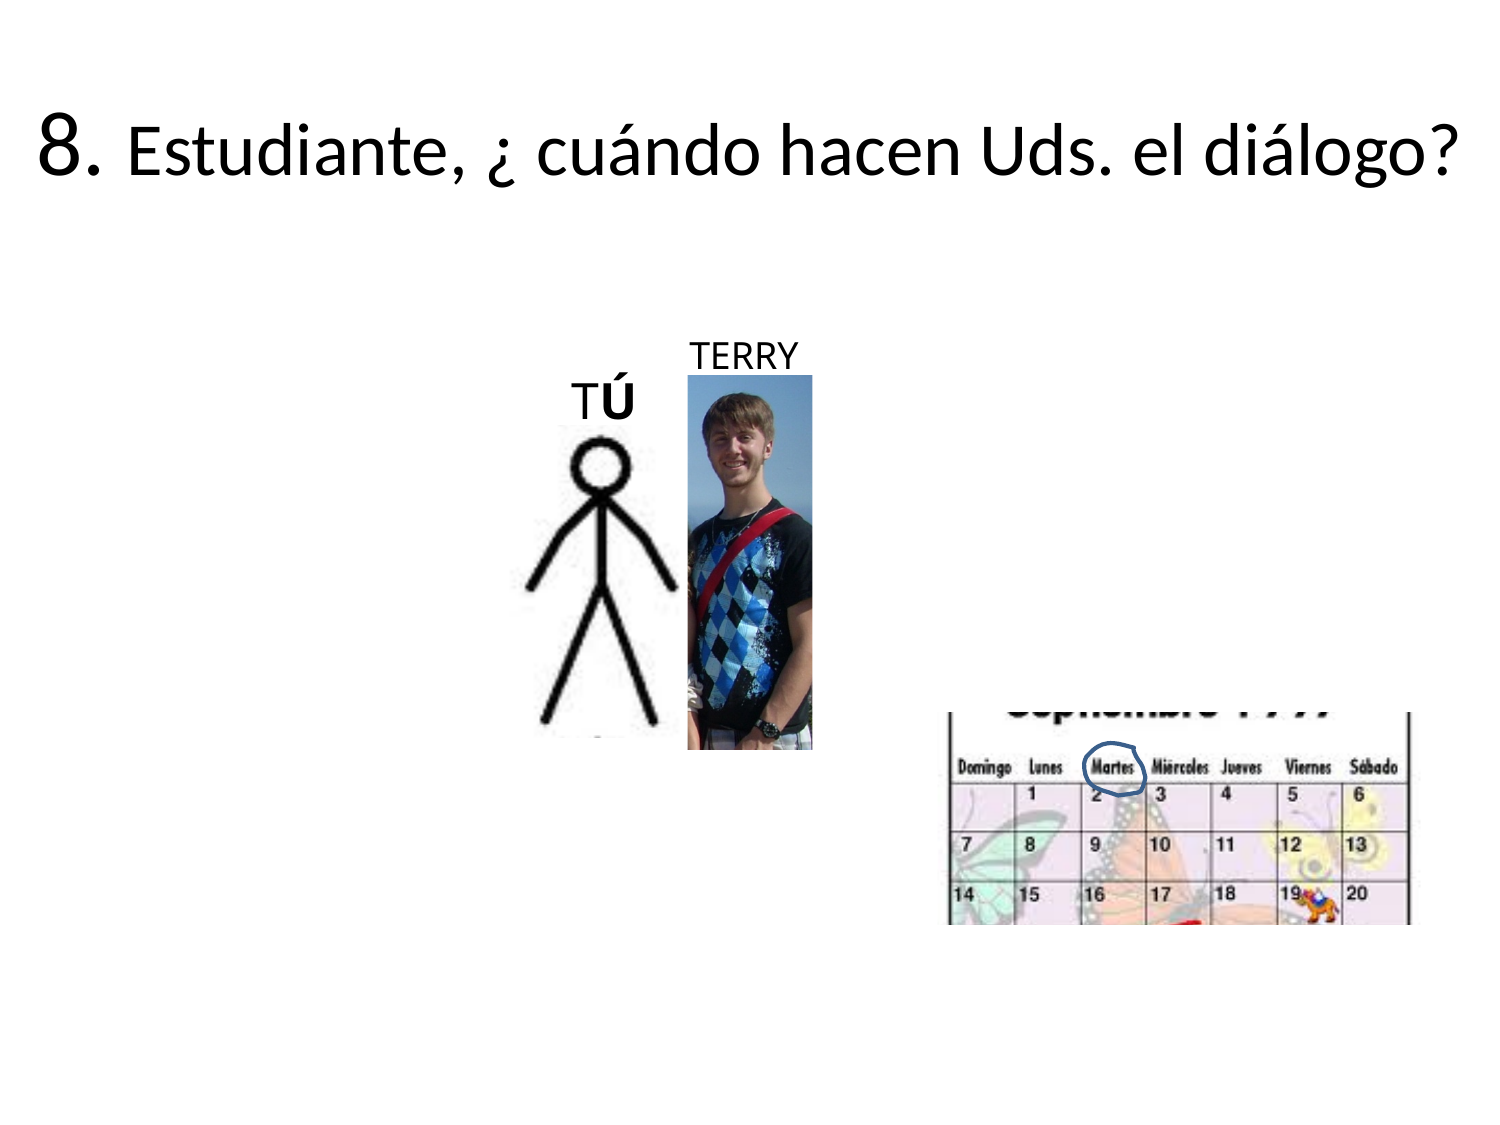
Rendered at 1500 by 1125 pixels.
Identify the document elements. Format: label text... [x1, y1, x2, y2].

picture [937, 712, 1424, 926]
picture [487, 374, 813, 751]
text_box TERRY [674, 324, 814, 385]
title 8. Estudiante, ¿ cuándo hacen Uds. el diálogo? [0, 45, 1500, 233]
text_box TÚ [556, 362, 652, 423]
